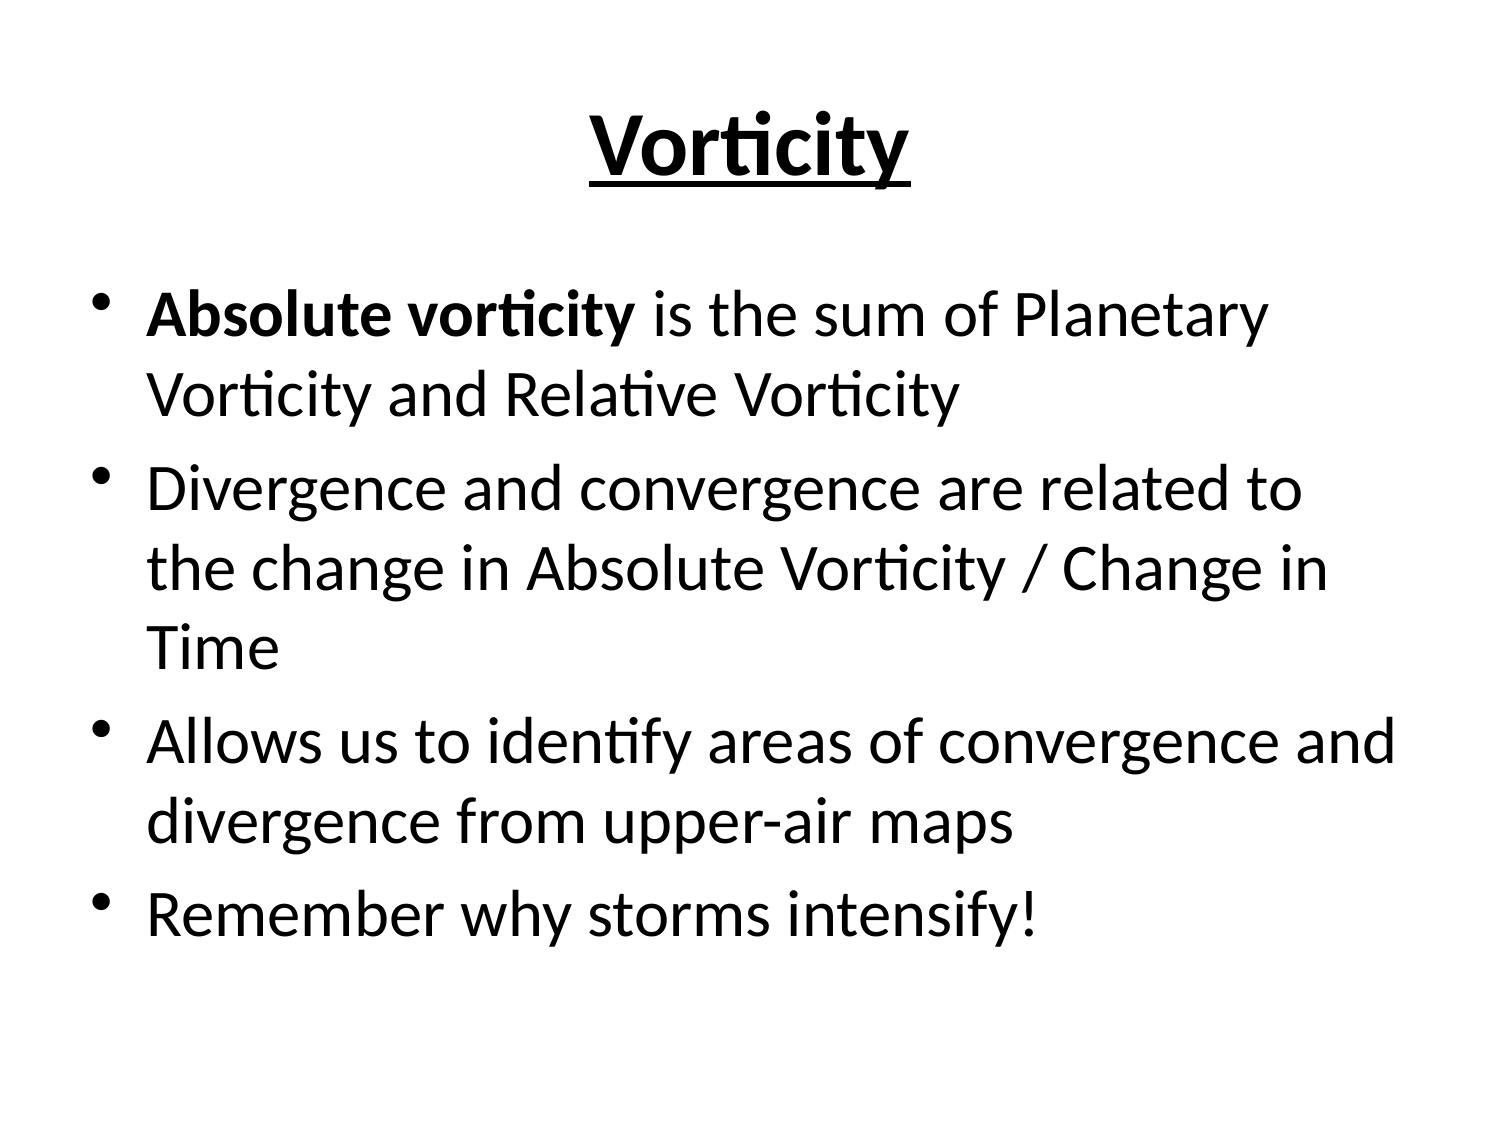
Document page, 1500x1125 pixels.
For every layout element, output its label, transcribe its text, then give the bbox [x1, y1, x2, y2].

list Absolute vorticity is the sum of Planetary Vorticity and Relative Vorticity Divergence and convergence are related to the change in Absolute Vorticity / Change in Time Allows us to identify areas of convergence and divergence from upper-air maps Remember why storms intensify! [75, 262, 1425, 1005]
title Vorticity [75, 45, 1425, 233]
